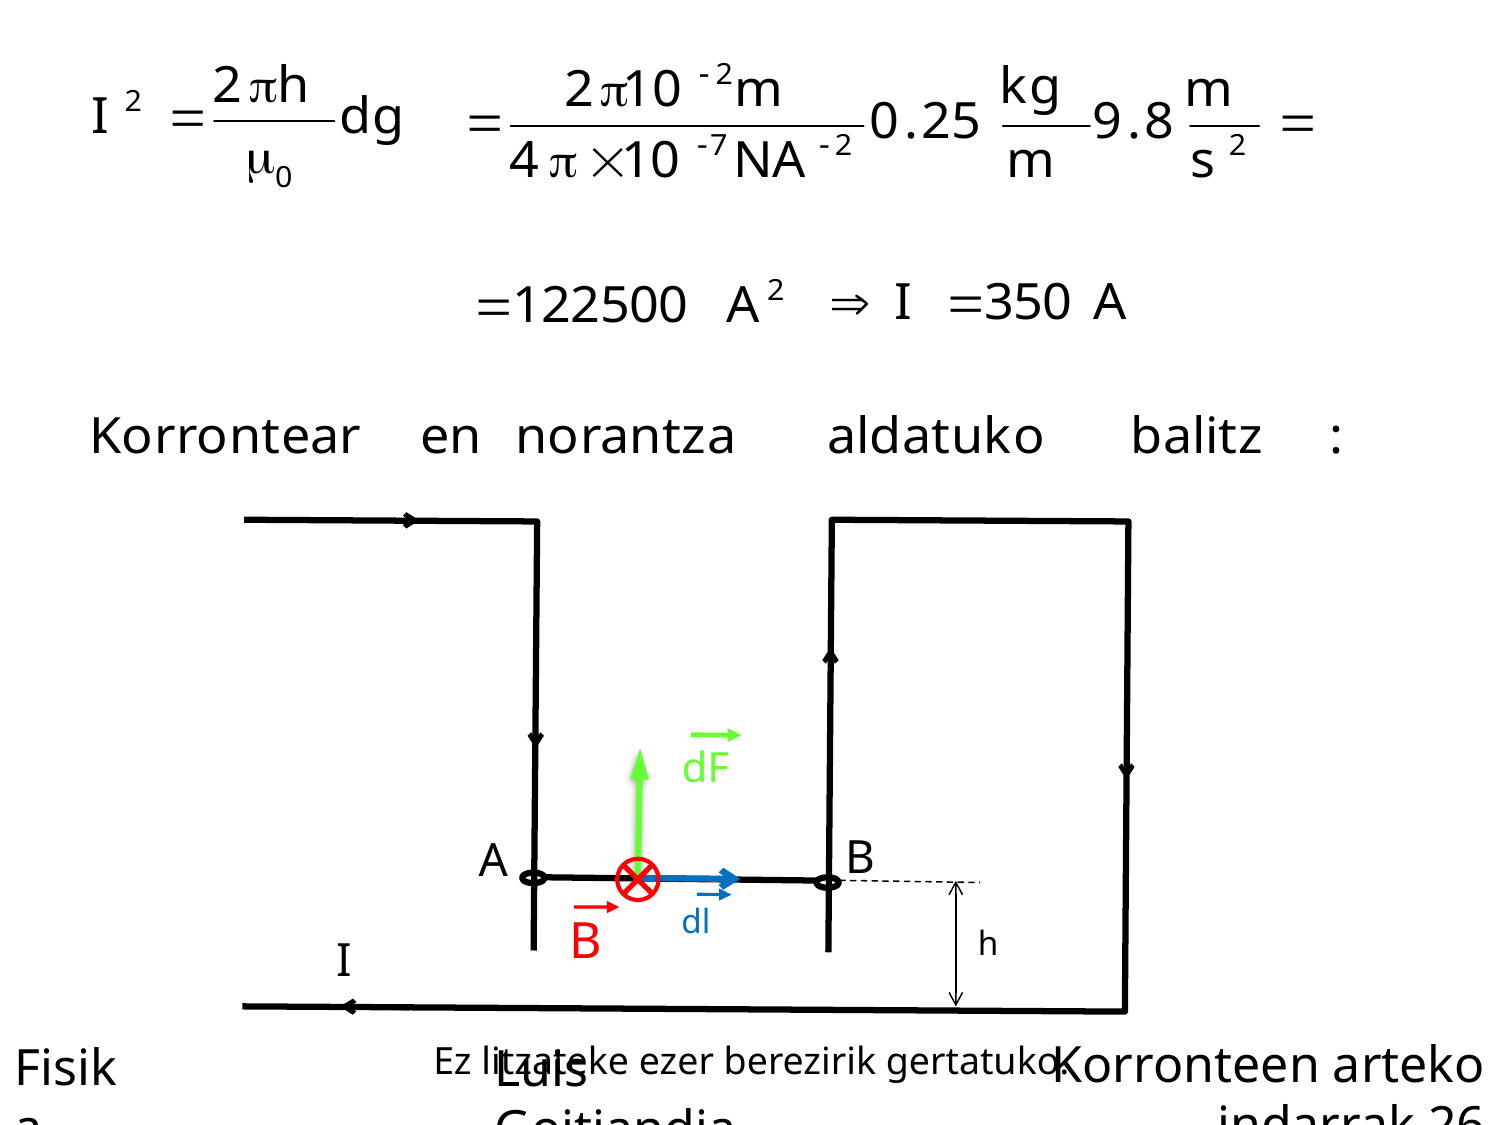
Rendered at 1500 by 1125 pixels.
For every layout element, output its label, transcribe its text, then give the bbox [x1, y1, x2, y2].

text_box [242, 519, 1129, 1012]
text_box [822, 272, 1145, 332]
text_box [616, 858, 659, 901]
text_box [465, 268, 797, 336]
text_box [455, 50, 1318, 193]
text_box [666, 892, 760, 949]
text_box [660, 733, 751, 800]
text_box Ez litzateke ezer berezirik gertatuko. [418, 1017, 1129, 1090]
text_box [554, 901, 636, 978]
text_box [85, 399, 1361, 479]
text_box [86, 50, 444, 197]
